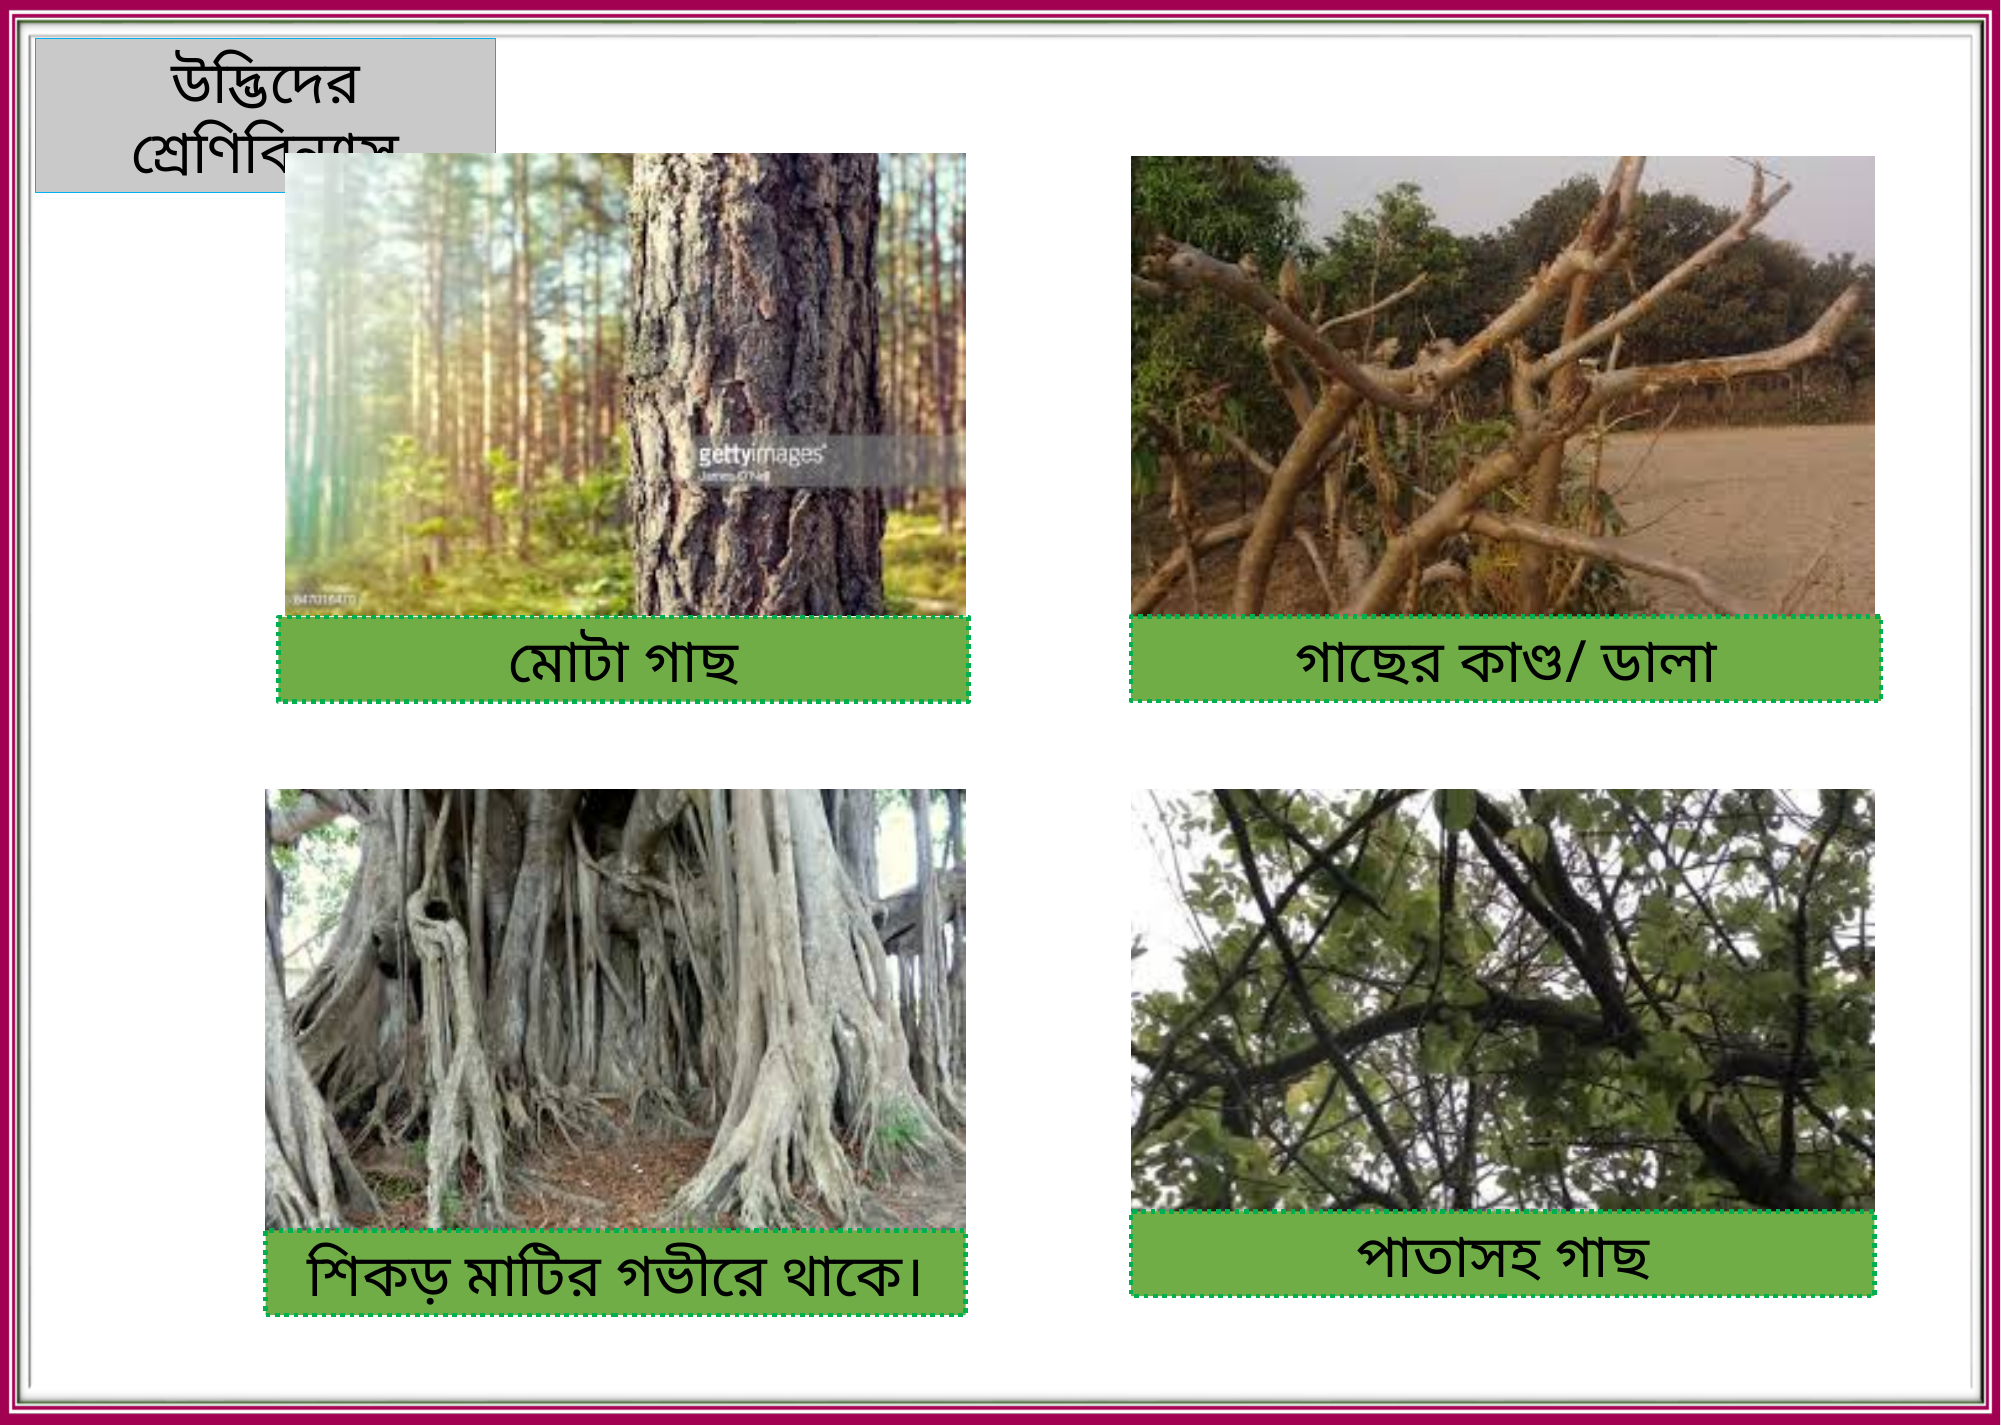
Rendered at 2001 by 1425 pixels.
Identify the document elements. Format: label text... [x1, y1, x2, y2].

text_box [1131, 156, 1882, 733]
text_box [1131, 790, 1875, 1330]
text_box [278, 153, 969, 733]
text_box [265, 790, 966, 1343]
picture [0, 0, 2001, 1425]
text_box উদ্ভিদের শ্রেণিবিন্যাস [35, 38, 496, 193]
